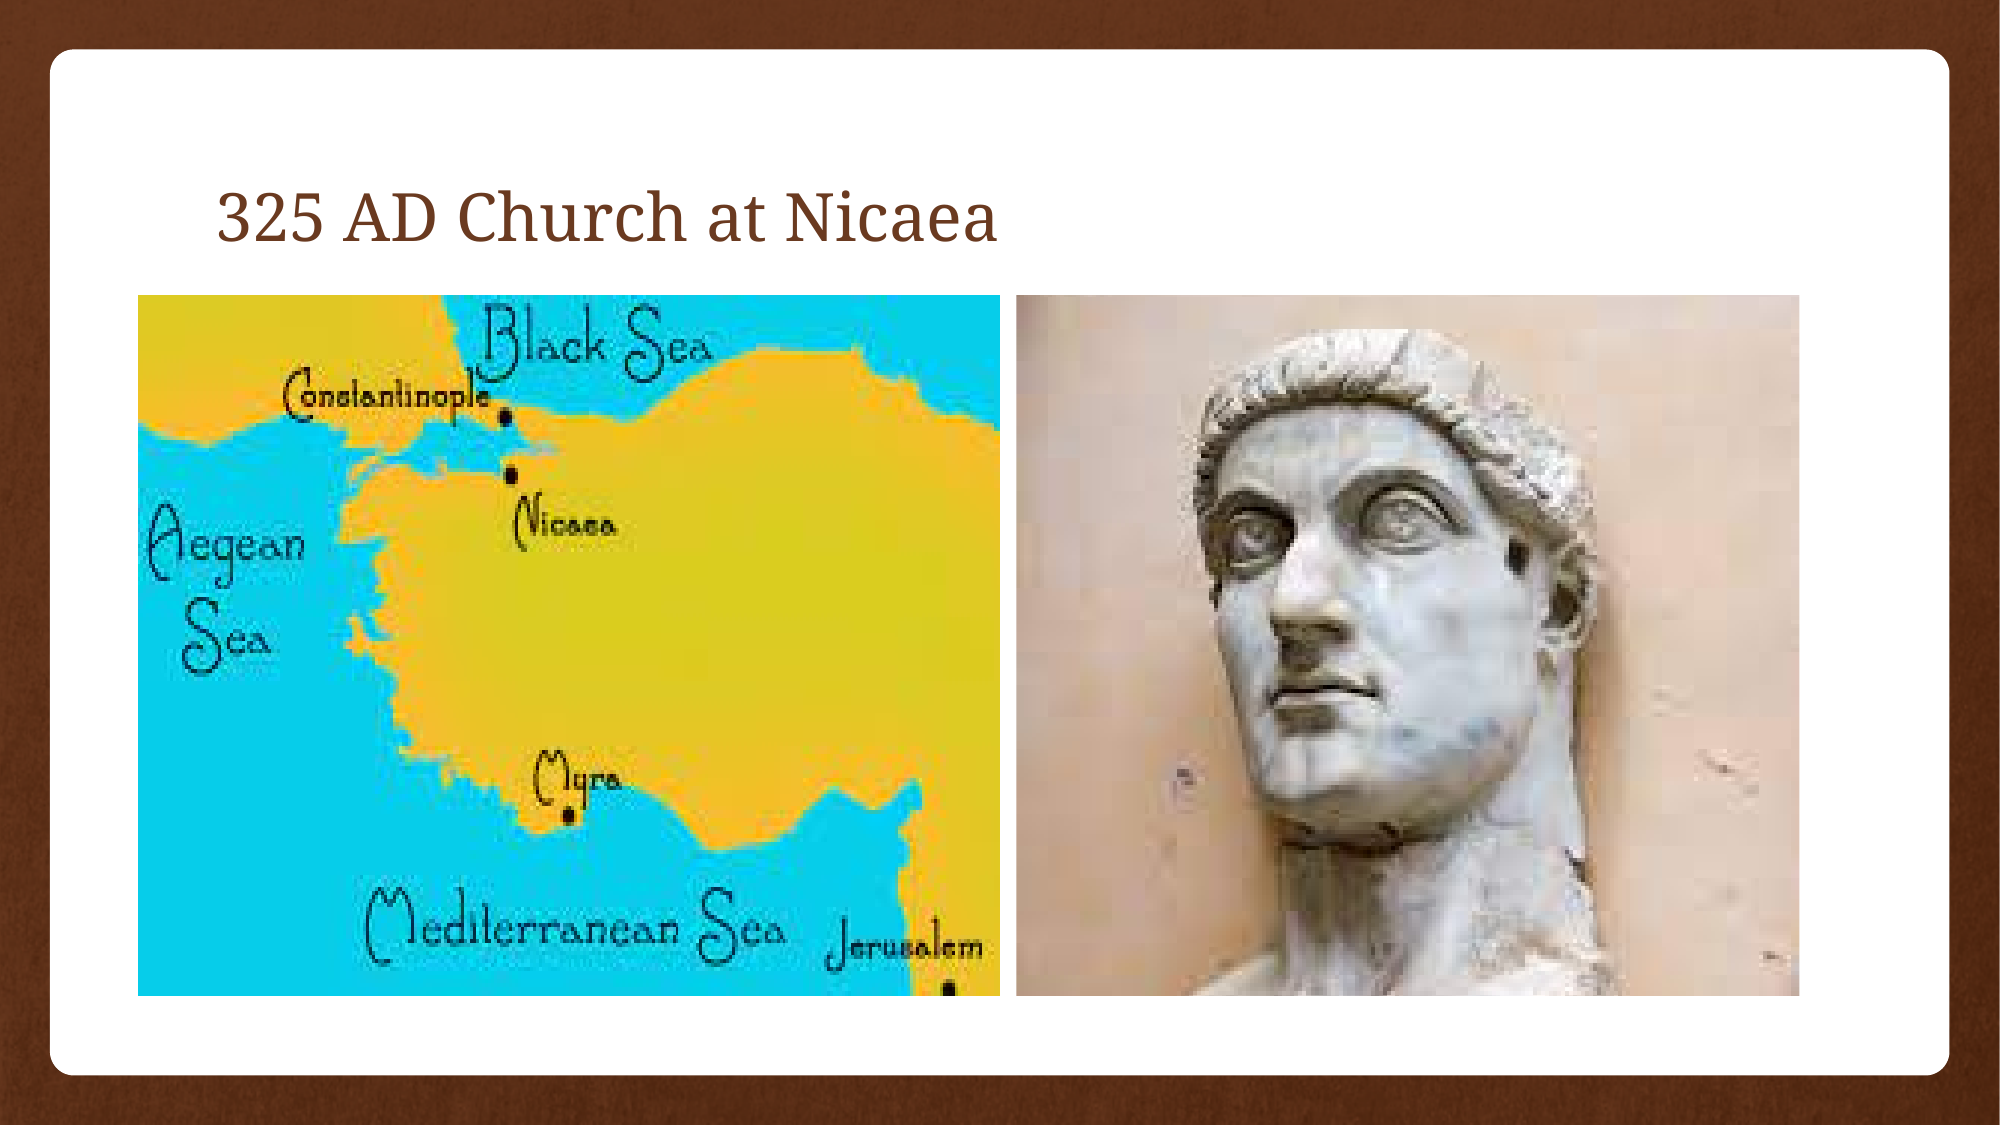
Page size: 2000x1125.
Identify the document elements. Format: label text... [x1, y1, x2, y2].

title 325 AD Church at Nicaea [199, 70, 1800, 263]
picture [1016, 295, 1800, 996]
picture [138, 295, 1000, 996]
